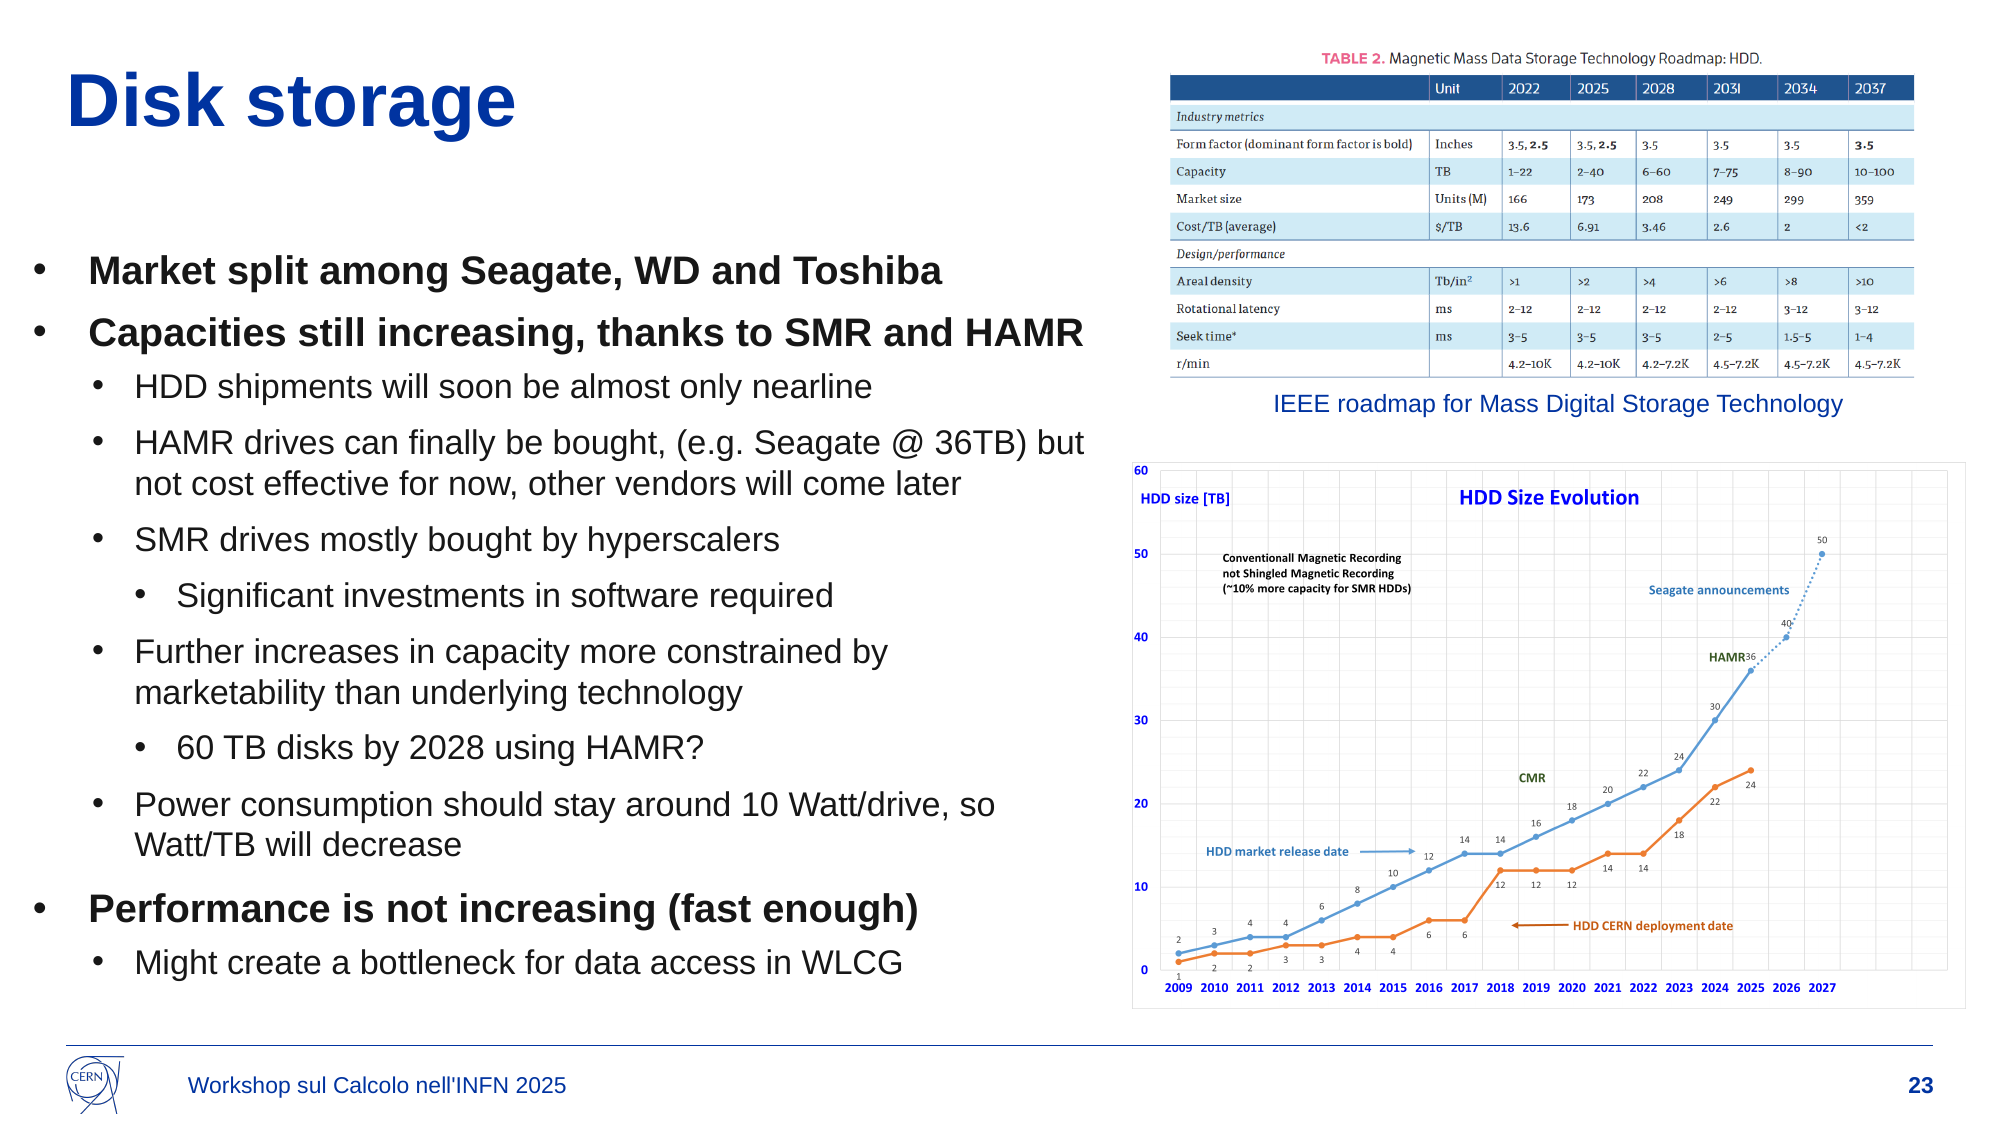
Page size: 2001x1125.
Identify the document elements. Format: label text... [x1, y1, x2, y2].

title Disk storage [66, 61, 1148, 237]
picture [1132, 462, 1966, 1009]
text_box IEEE roadmap for Mass Digital Storage Technology [1273, 387, 1845, 418]
footer Workshop sul Calcolo nell'INFN 2025 [187, 1053, 1302, 1114]
title Disk storage [1924, 61, 1933, 237]
slide_number 23 [1822, 1053, 1934, 1114]
list Market split among Seagate, WD and Toshiba Capacities still increasing, thanks to SMR and HAMR HDD shipments will soon be almost only nearline HAMR drives can finally be bought, (e.g. Seagate @ 36TB) but not cost effective for now, other vendors will come later SMR drives mostly bought by hyperscalers Significant investments in software required Further increases in capacity more constrained by marketability than underlying technology 60 TB disks by 2028 using HAMR? Power consumption should stay around 10 Watt/drive, so Watt/TB will decrease Performance is not increasing (fast enough) Might create a bottleneck for data access in WLCG [33, 250, 1088, 1007]
picture [1148, 42, 1924, 385]
